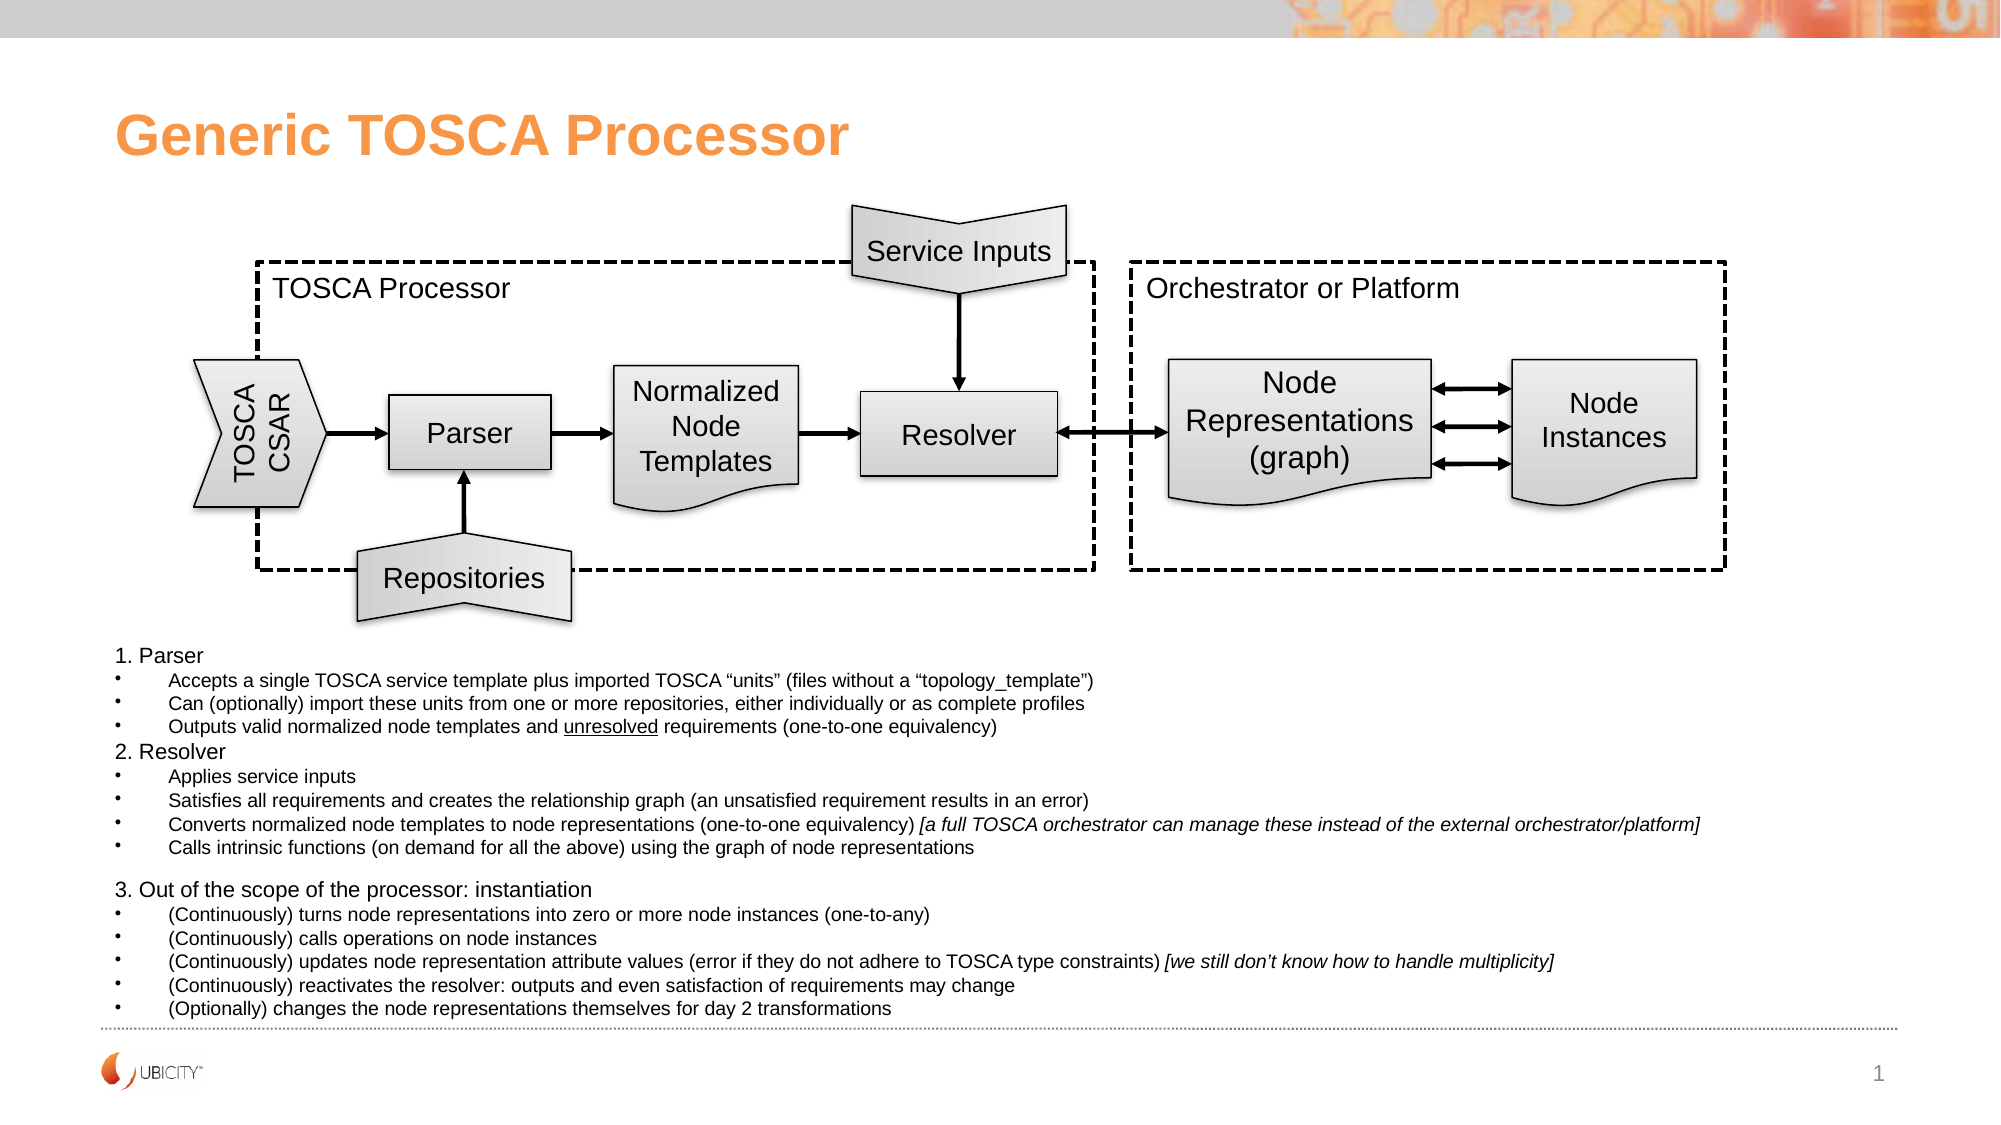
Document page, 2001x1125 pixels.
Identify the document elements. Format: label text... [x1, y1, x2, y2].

text_box [326, 427, 389, 440]
text_box [1431, 457, 1513, 471]
text_box TOSCA CSAR [192, 359, 327, 508]
text_box TOSCA Processor [465, 434, 1096, 572]
text_box [1055, 426, 1169, 439]
text_box [1431, 382, 1513, 396]
text_box Resolver [860, 391, 1058, 477]
picture [0, 0, 2001, 38]
text_box [798, 427, 862, 440]
text_box TOSCA Processor [255, 260, 958, 432]
text_box Normalized Node Templates [613, 364, 800, 513]
picture [101, 1051, 203, 1092]
text_box Parser [388, 394, 552, 470]
text_box [952, 302, 966, 392]
text_box Orchestrator or Platform [1129, 260, 1727, 572]
text_box [457, 469, 471, 533]
text_box Node Instances [1511, 358, 1698, 507]
text_box 1 [1433, 1042, 1900, 1103]
text_box TOSCA Processor [960, 260, 1096, 431]
text_box 1. Parser Accepts a single TOSCA service template plus imported TOSCA “units” (files without a “topology_template”) Can (optionally) import these units from one or more repositories, either individually or as complete profiles Outputs valid normalized node templates and unresolved requirements (one-to-one equivalency) 2. Resolver Applies service inputs Satisfies all requirements and creates the relationship graph (an unsatisfied requirement results in an error) Converts normalized node templates to node representations (one-to-one equivalency) [a full TOSCA orchestrator can manage these instead of the external orchestrator/platform] Calls intrinsic functions (on demand for all the above) using the graph of node representations 3. Out of the scope of the processor: instantiation (Continuously) turns node representations into zero or more node instances (one-to-any) (Continuously) calls operations on node instances (Continuously) updates node representation attribute values (error if they do not adhere to TOSCA type constraints) [we still don’t know how to handle multiplicity] (Continuously) reactivates the resolver: outputs and even satisfaction of requirements may change (Optionally) changes the node representations themselves for day 2 transformations [99, 633, 1900, 1031]
text_box [550, 427, 614, 440]
text_box TOSCA Processor [255, 435, 463, 572]
text_box Service Inputs [851, 204, 1067, 295]
text_box Generic TOSCA Processor [99, 67, 1900, 197]
text_box Repositories [356, 532, 573, 623]
